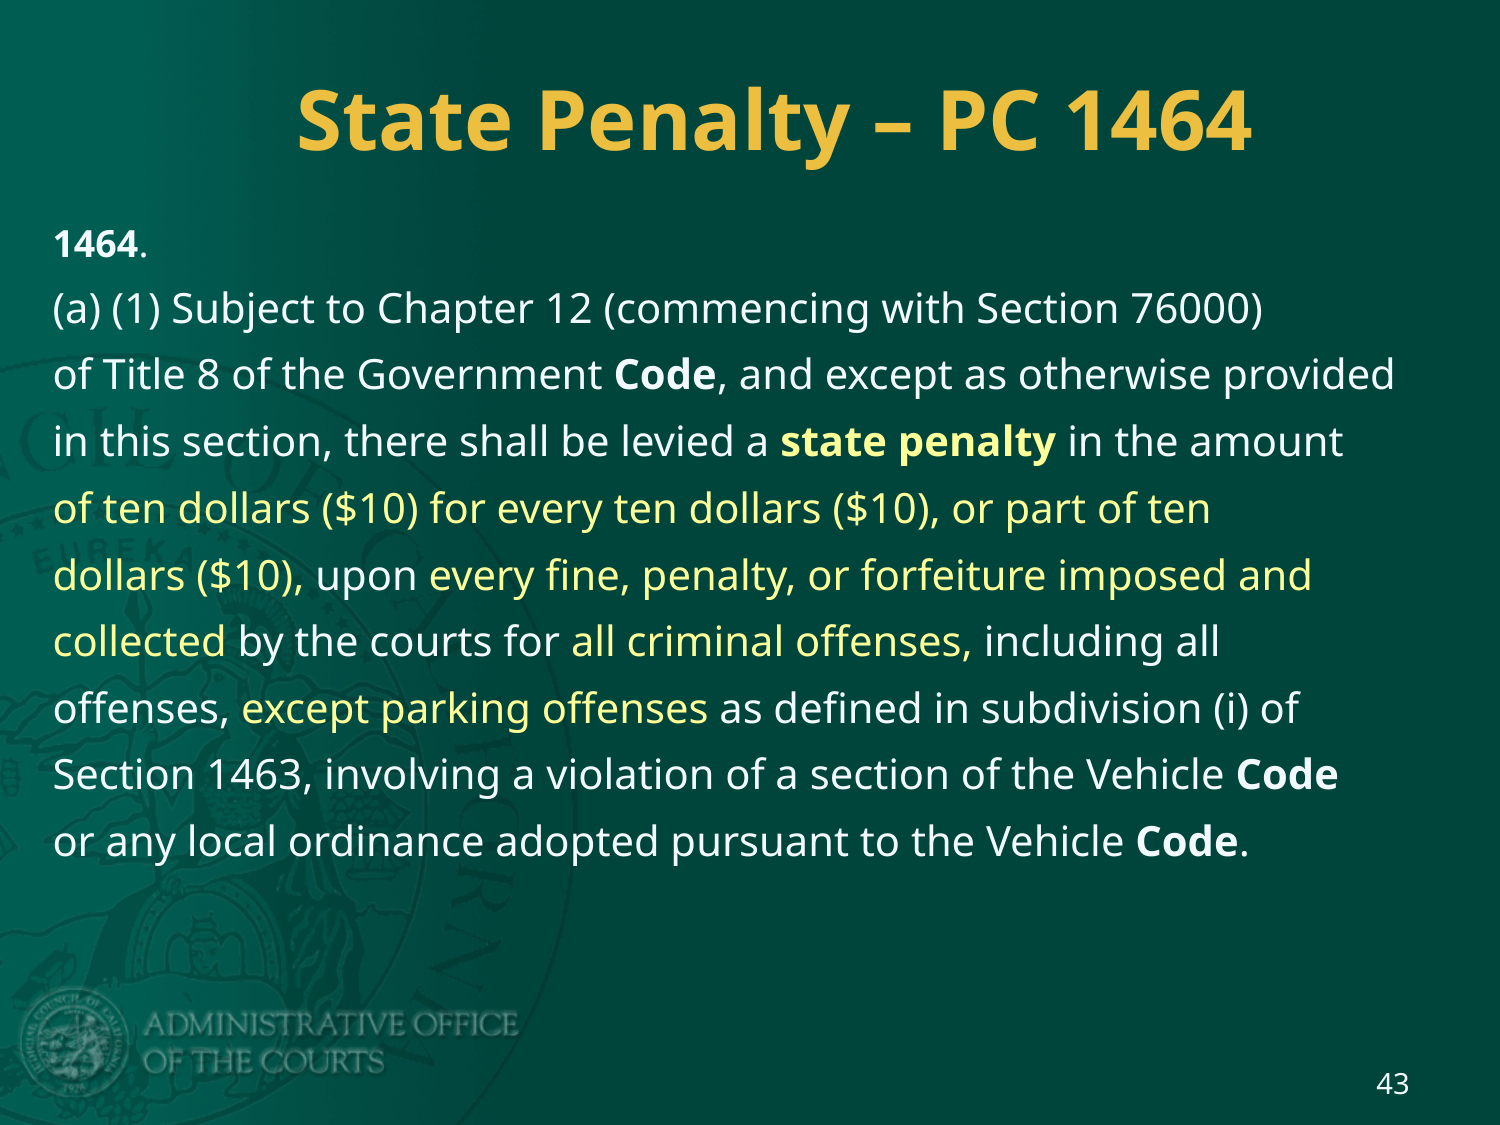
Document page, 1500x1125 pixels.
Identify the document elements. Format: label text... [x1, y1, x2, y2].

title State Penalty – PC 1464 [74, 12, 1476, 176]
slide_number 43 [1112, 1037, 1426, 1113]
picture [0, 0, 1500, 1125]
list 1464. (a) (1) Subject to Chapter 12 (commencing with Section 76000) of Title 8 of the Government Code, and except as otherwise provided in this section, there shall be levied a state penalty in the amount of ten dollars ($10) for every ten dollars ($10), or part of ten dollars ($10), upon every fine, penalty, or forfeiture imposed and collected by the courts for all criminal offenses, including all offenses, except parking offenses as defined in subdivision (i) of Section 1463, involving a violation of a section of the Vehicle Code or any local ordinance adopted pursuant to the Vehicle Code. [37, 212, 1470, 1007]
